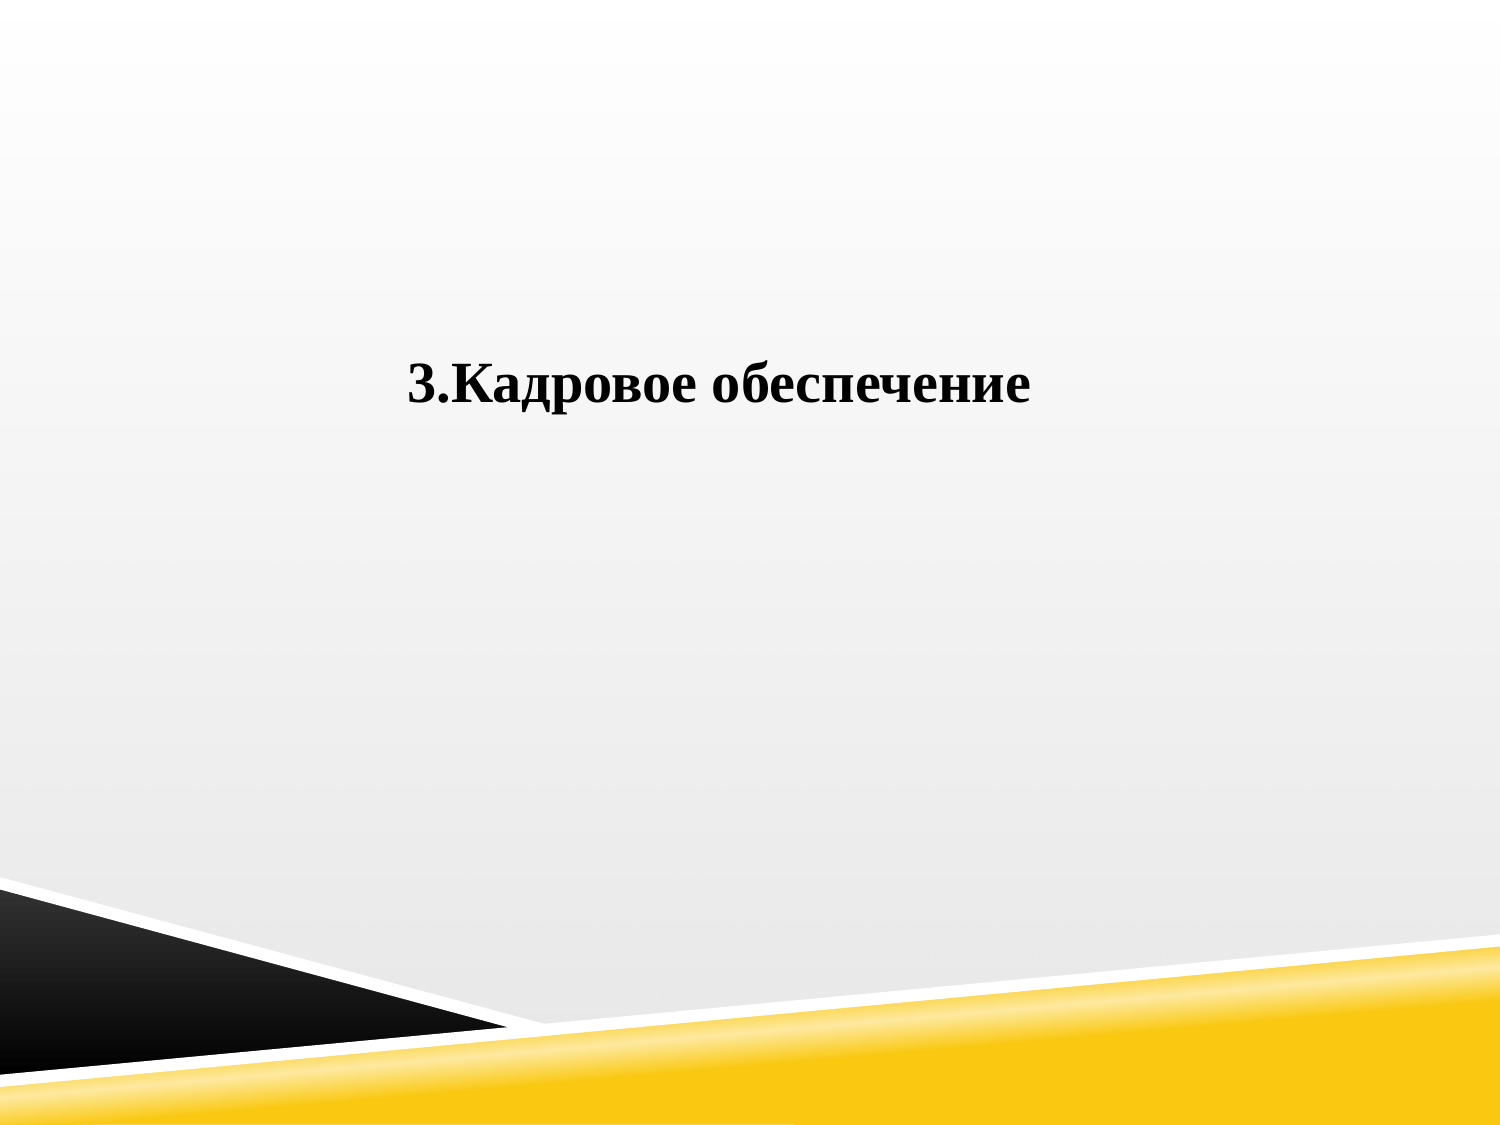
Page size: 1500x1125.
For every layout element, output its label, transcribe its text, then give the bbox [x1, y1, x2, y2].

text_box 3.Кадровое обеспечение [211, 326, 1228, 422]
